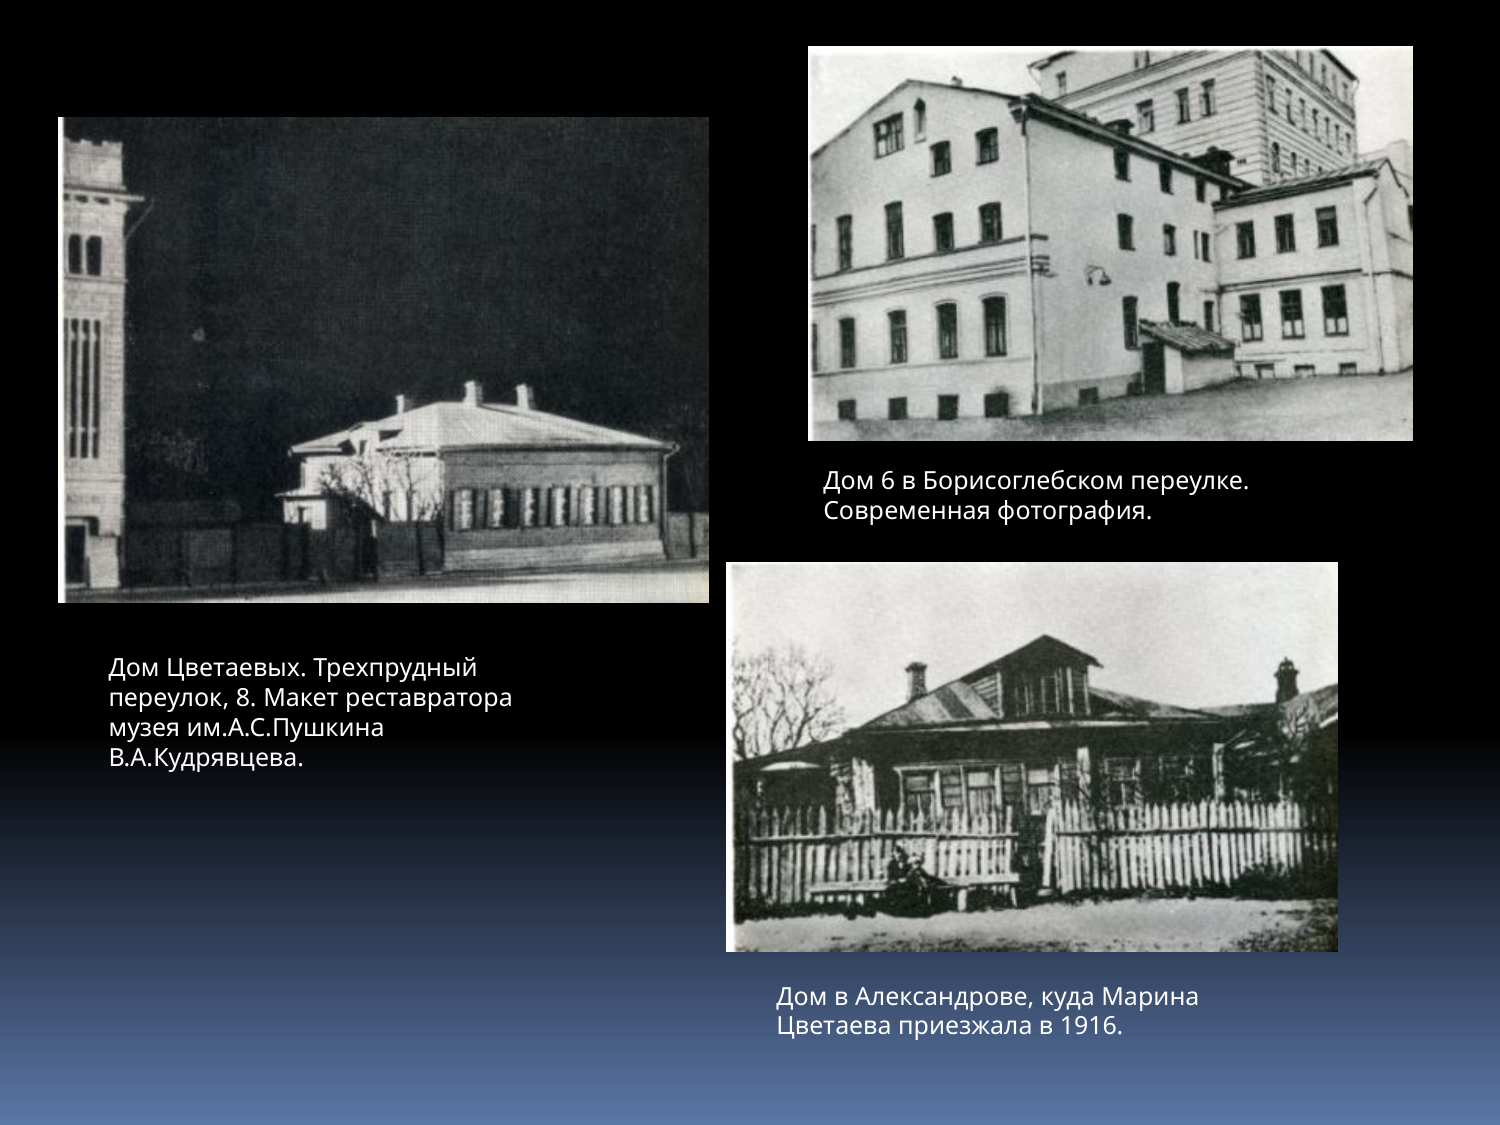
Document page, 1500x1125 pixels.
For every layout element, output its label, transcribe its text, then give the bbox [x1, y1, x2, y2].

text_box Дом Цветаевых. Трехпрудный переулок, 8. Макет реставратора музея им.А.С.Пушкина В.А.Кудрявцева. [93, 644, 551, 779]
picture [808, 46, 1413, 441]
picture [58, 116, 710, 603]
picture [726, 562, 1339, 953]
text_box Дом 6 в Борисоглебском переулке. Современная фотография. [808, 456, 1430, 532]
text_box Дом в Александрове, куда Марина Цветаева приезжала в 1916. [761, 972, 1313, 1048]
